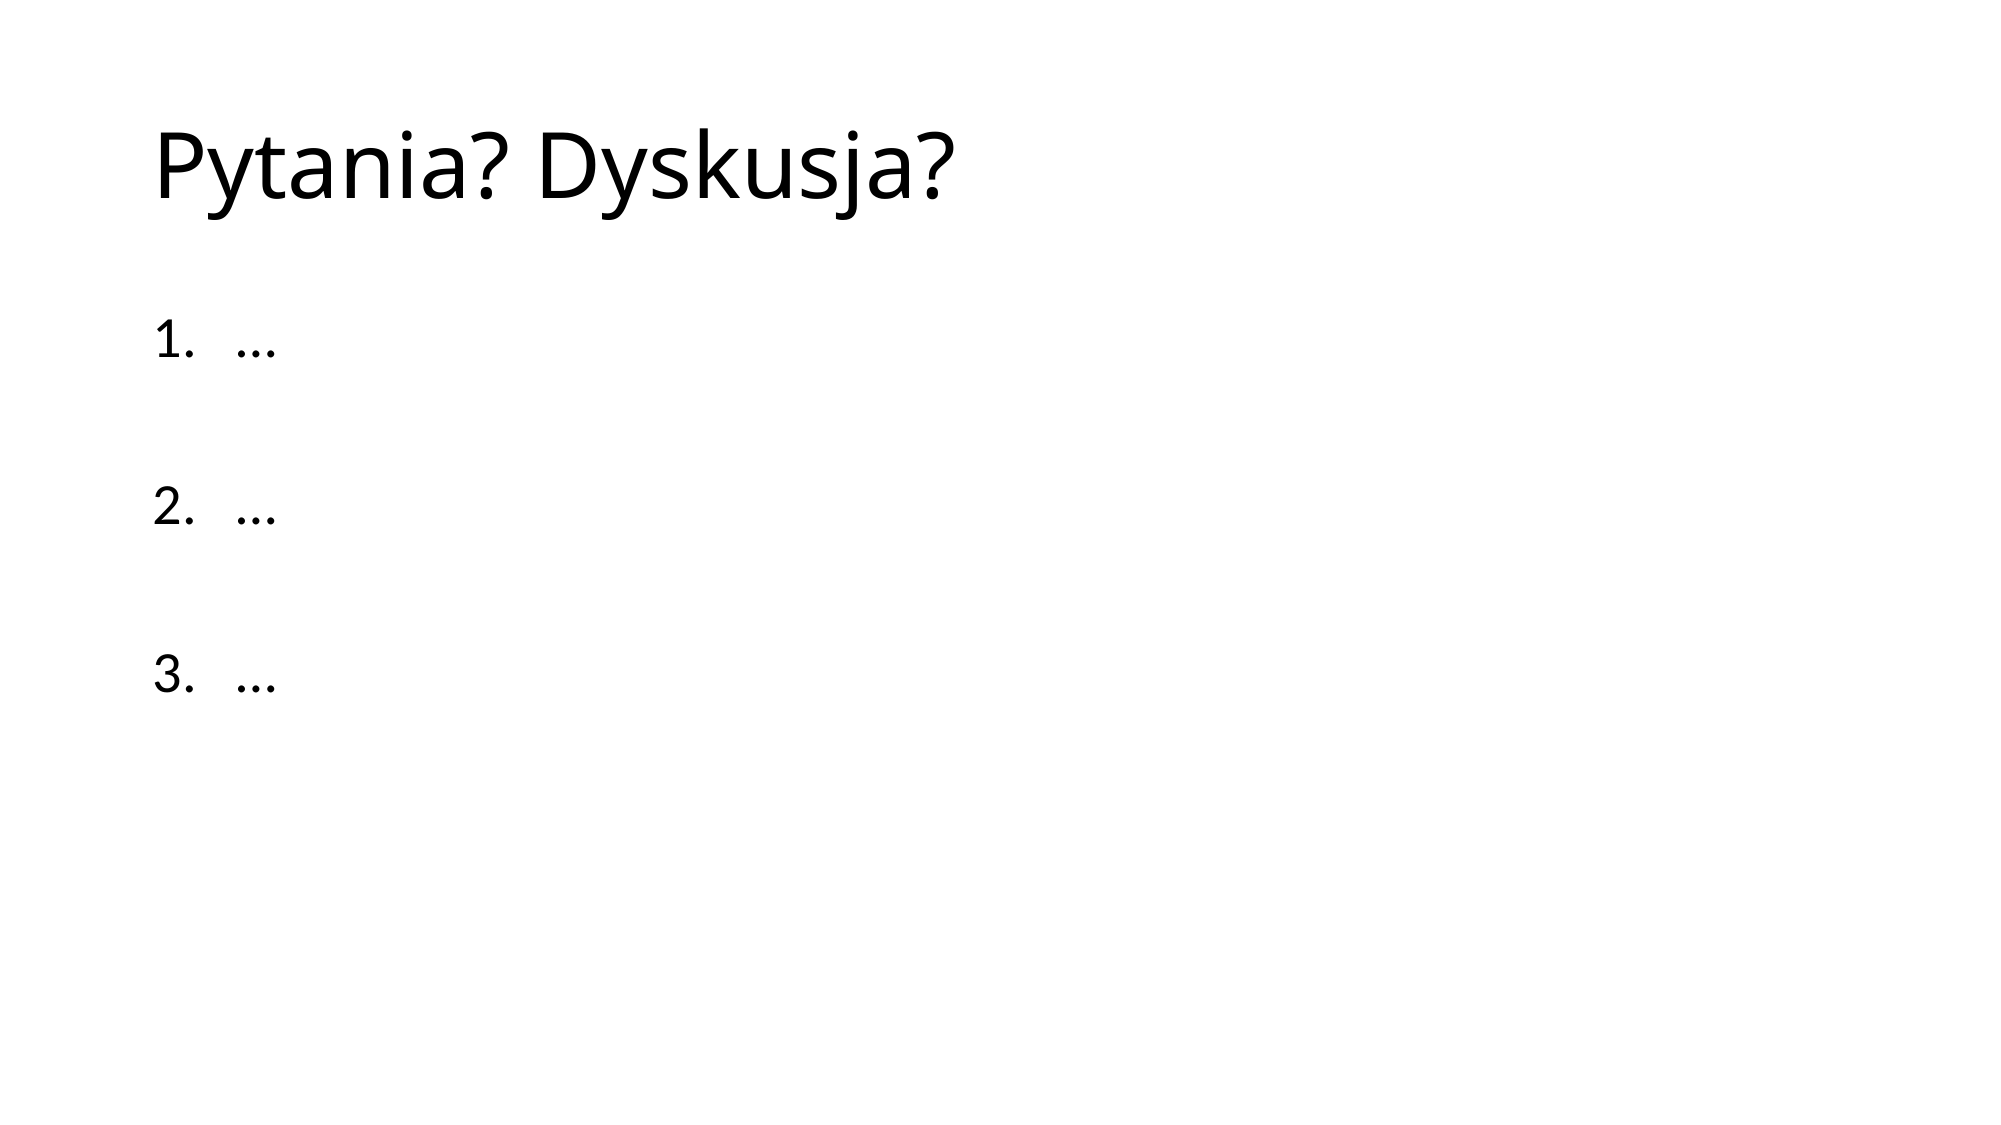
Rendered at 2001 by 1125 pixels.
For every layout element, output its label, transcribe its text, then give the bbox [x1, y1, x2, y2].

title Pytania? Dyskusja? [137, 59, 1863, 278]
list … … … [137, 299, 1863, 1014]
